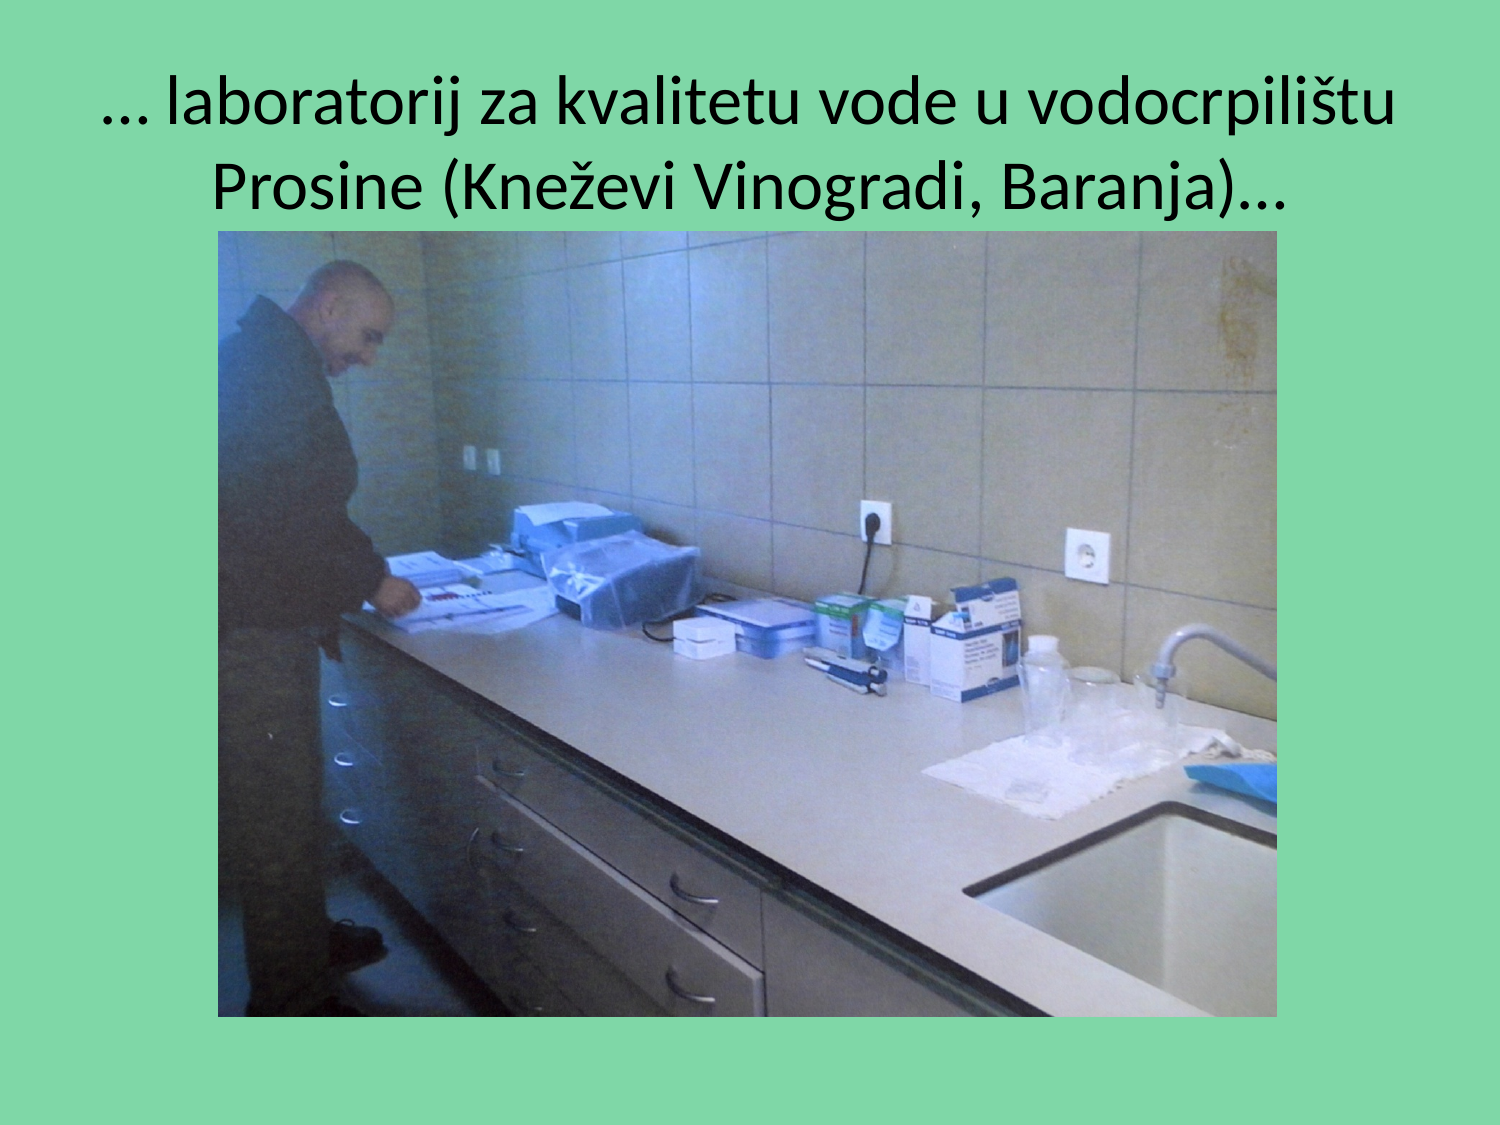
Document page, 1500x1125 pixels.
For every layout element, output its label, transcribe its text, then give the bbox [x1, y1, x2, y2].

title … laboratorij za kvalitetu vode u vodocrpilištu Prosine (Kneževi Vinogradi, Baranja)… [75, 45, 1425, 233]
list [218, 231, 1277, 1017]
